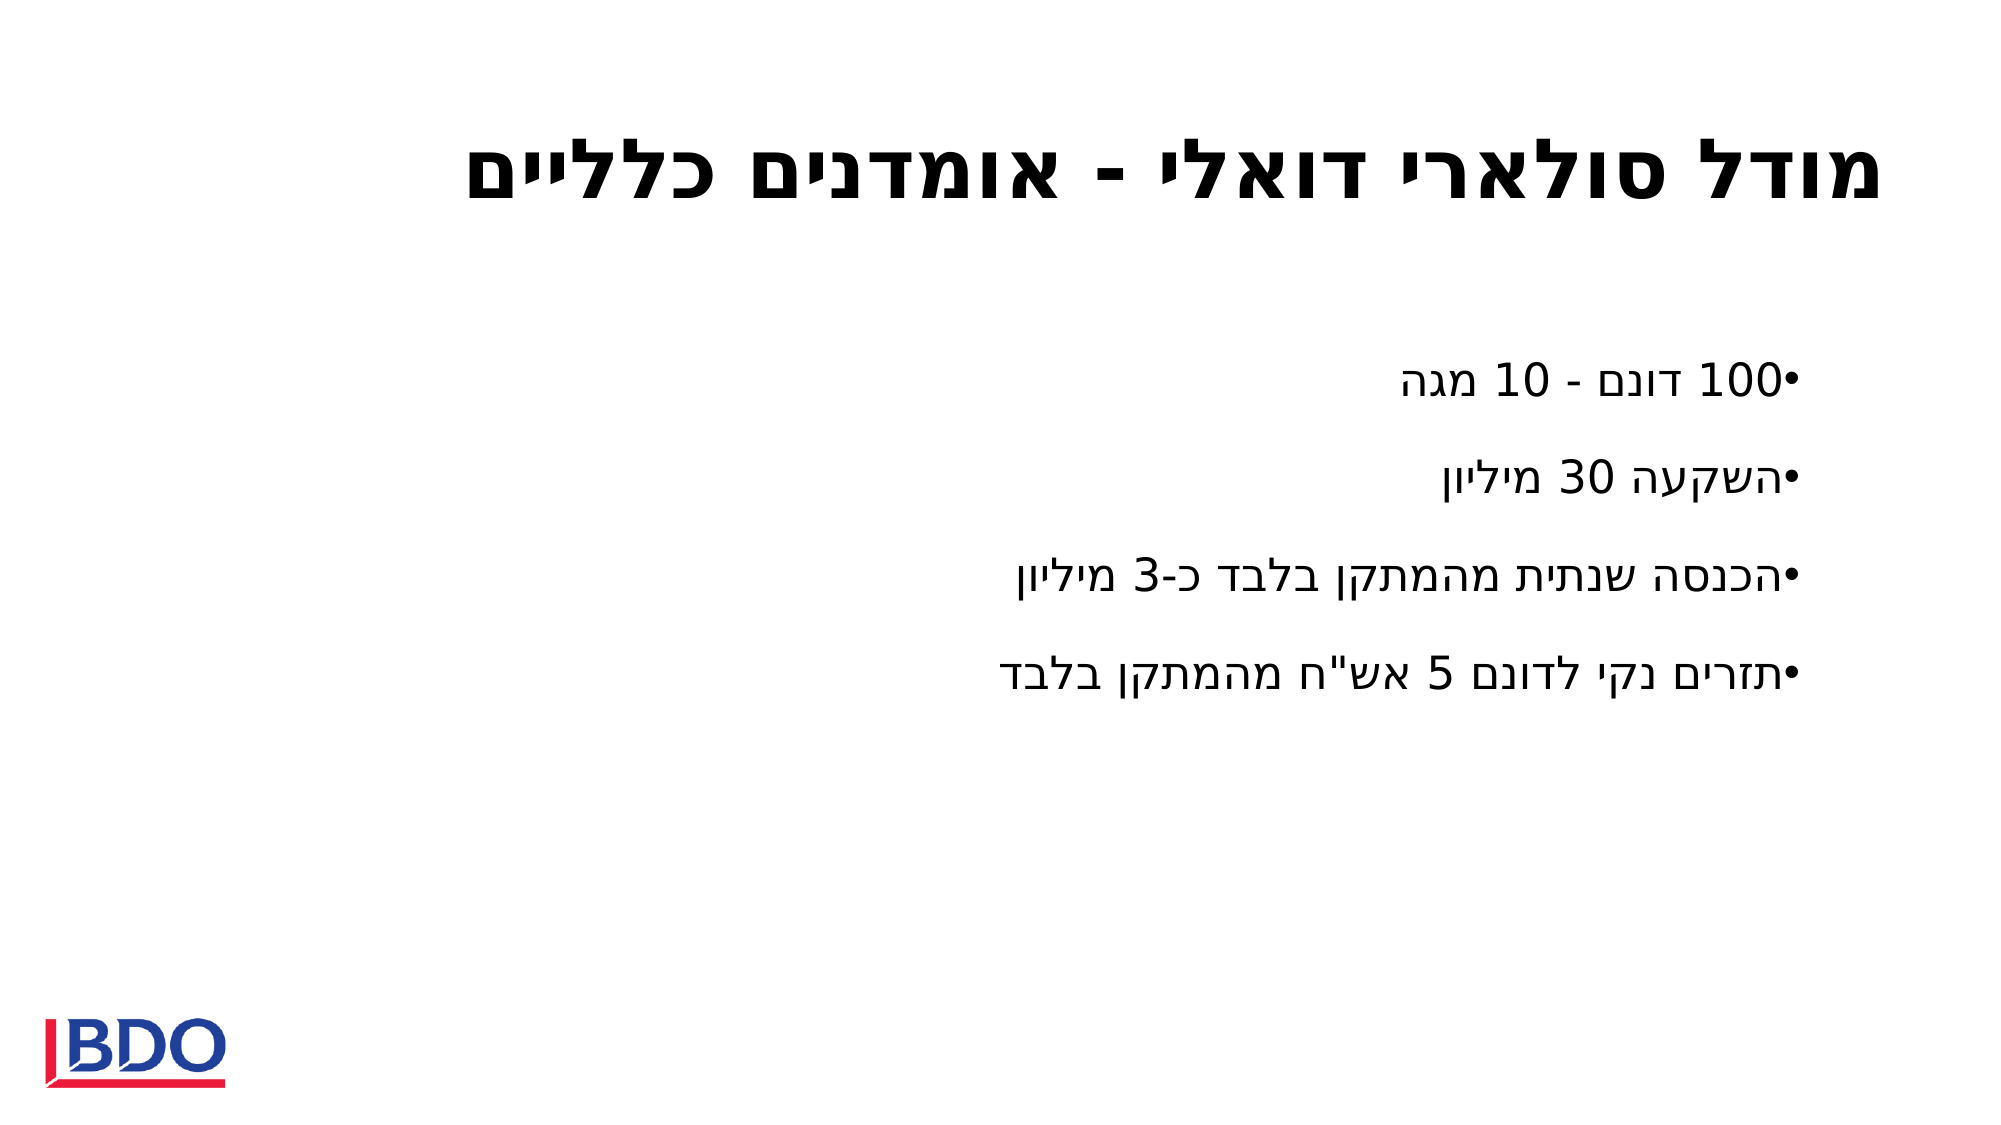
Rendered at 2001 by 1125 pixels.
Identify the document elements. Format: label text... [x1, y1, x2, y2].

text_box מודל סולארי דואלי - אומדנים כלליים [176, 69, 1902, 288]
picture [31, 1002, 249, 1100]
list 100 דונם - 10 מגה השקעה 30 מיליון הכנסה שנתית מהמתקן בלבד כ-3 מיליון תזרים נקי לדונם 5 אש"ח מהמתקן בלבד [90, 341, 1815, 719]
